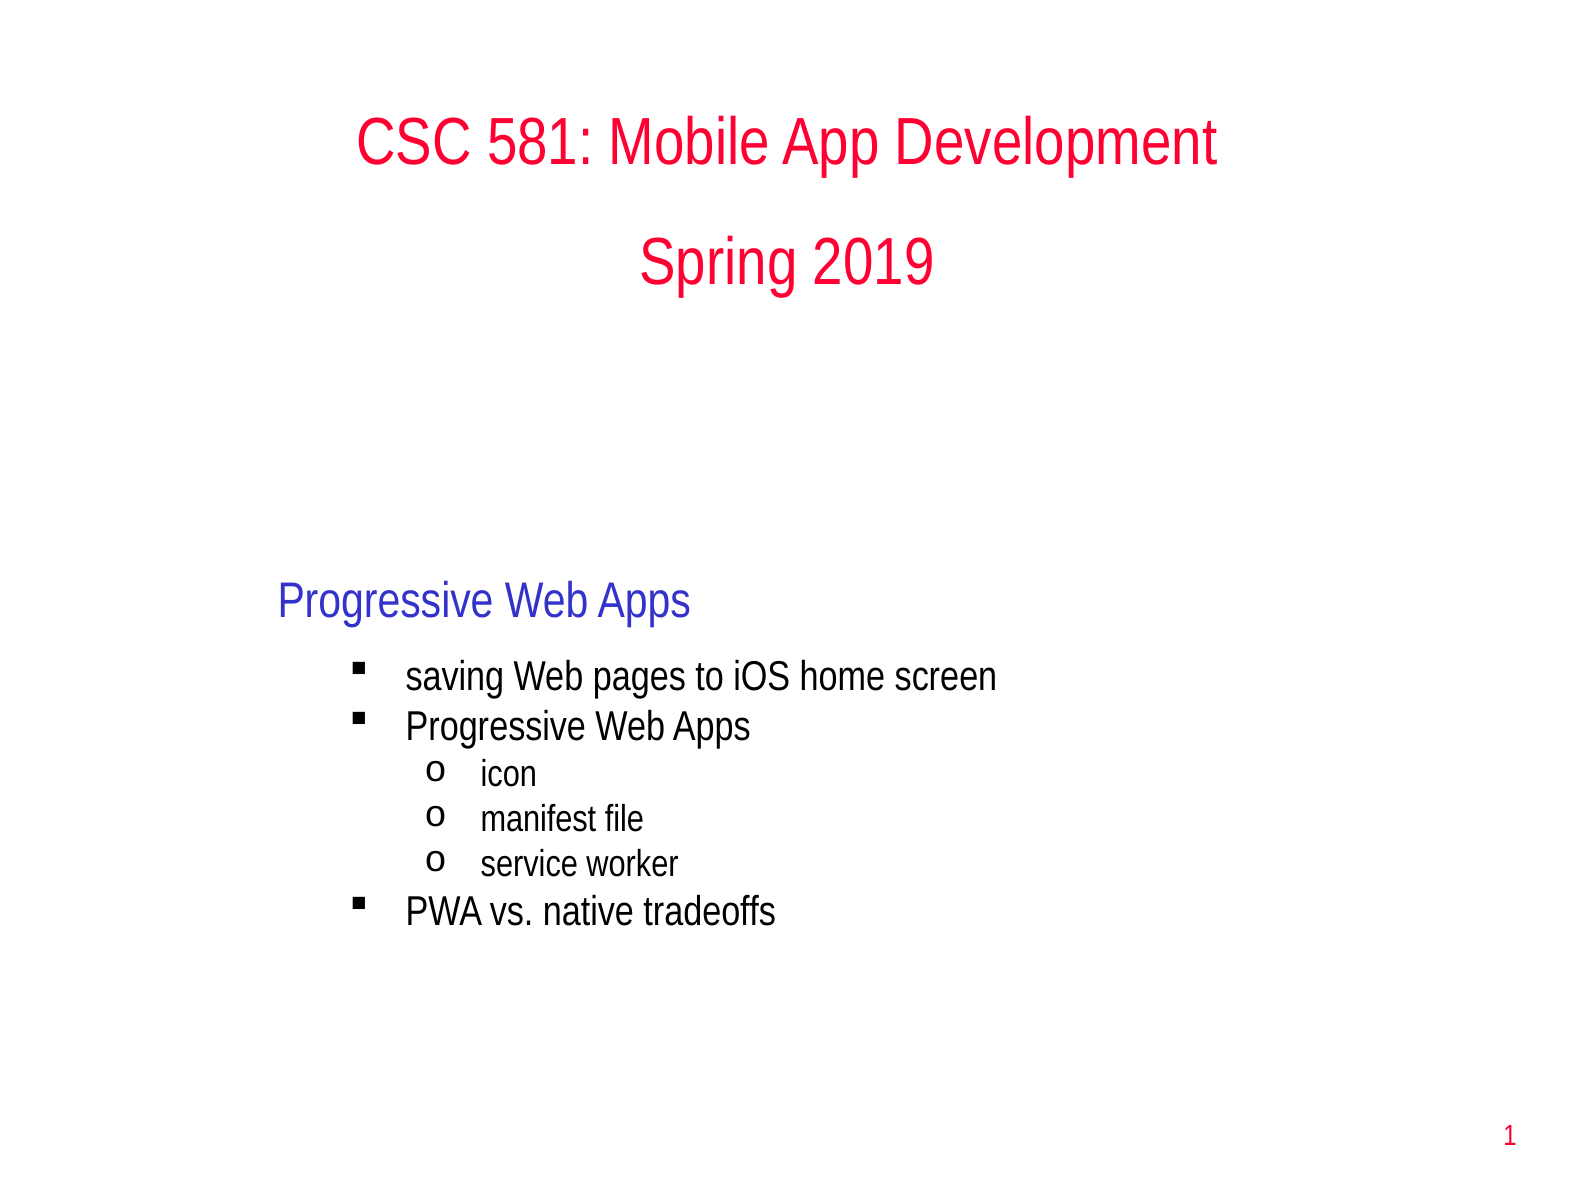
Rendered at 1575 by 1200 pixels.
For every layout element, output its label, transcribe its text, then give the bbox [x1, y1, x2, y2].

slide_number 1 [1203, 1092, 1532, 1174]
text_box CSC 581: Mobile App Development Spring 2019 [87, 70, 1488, 325]
text_box Progressive Web Apps saving Web pages to iOS home screen Progressive Web Apps icon manifest file service worker PWA vs. native tradeoffs [262, 500, 1313, 1125]
